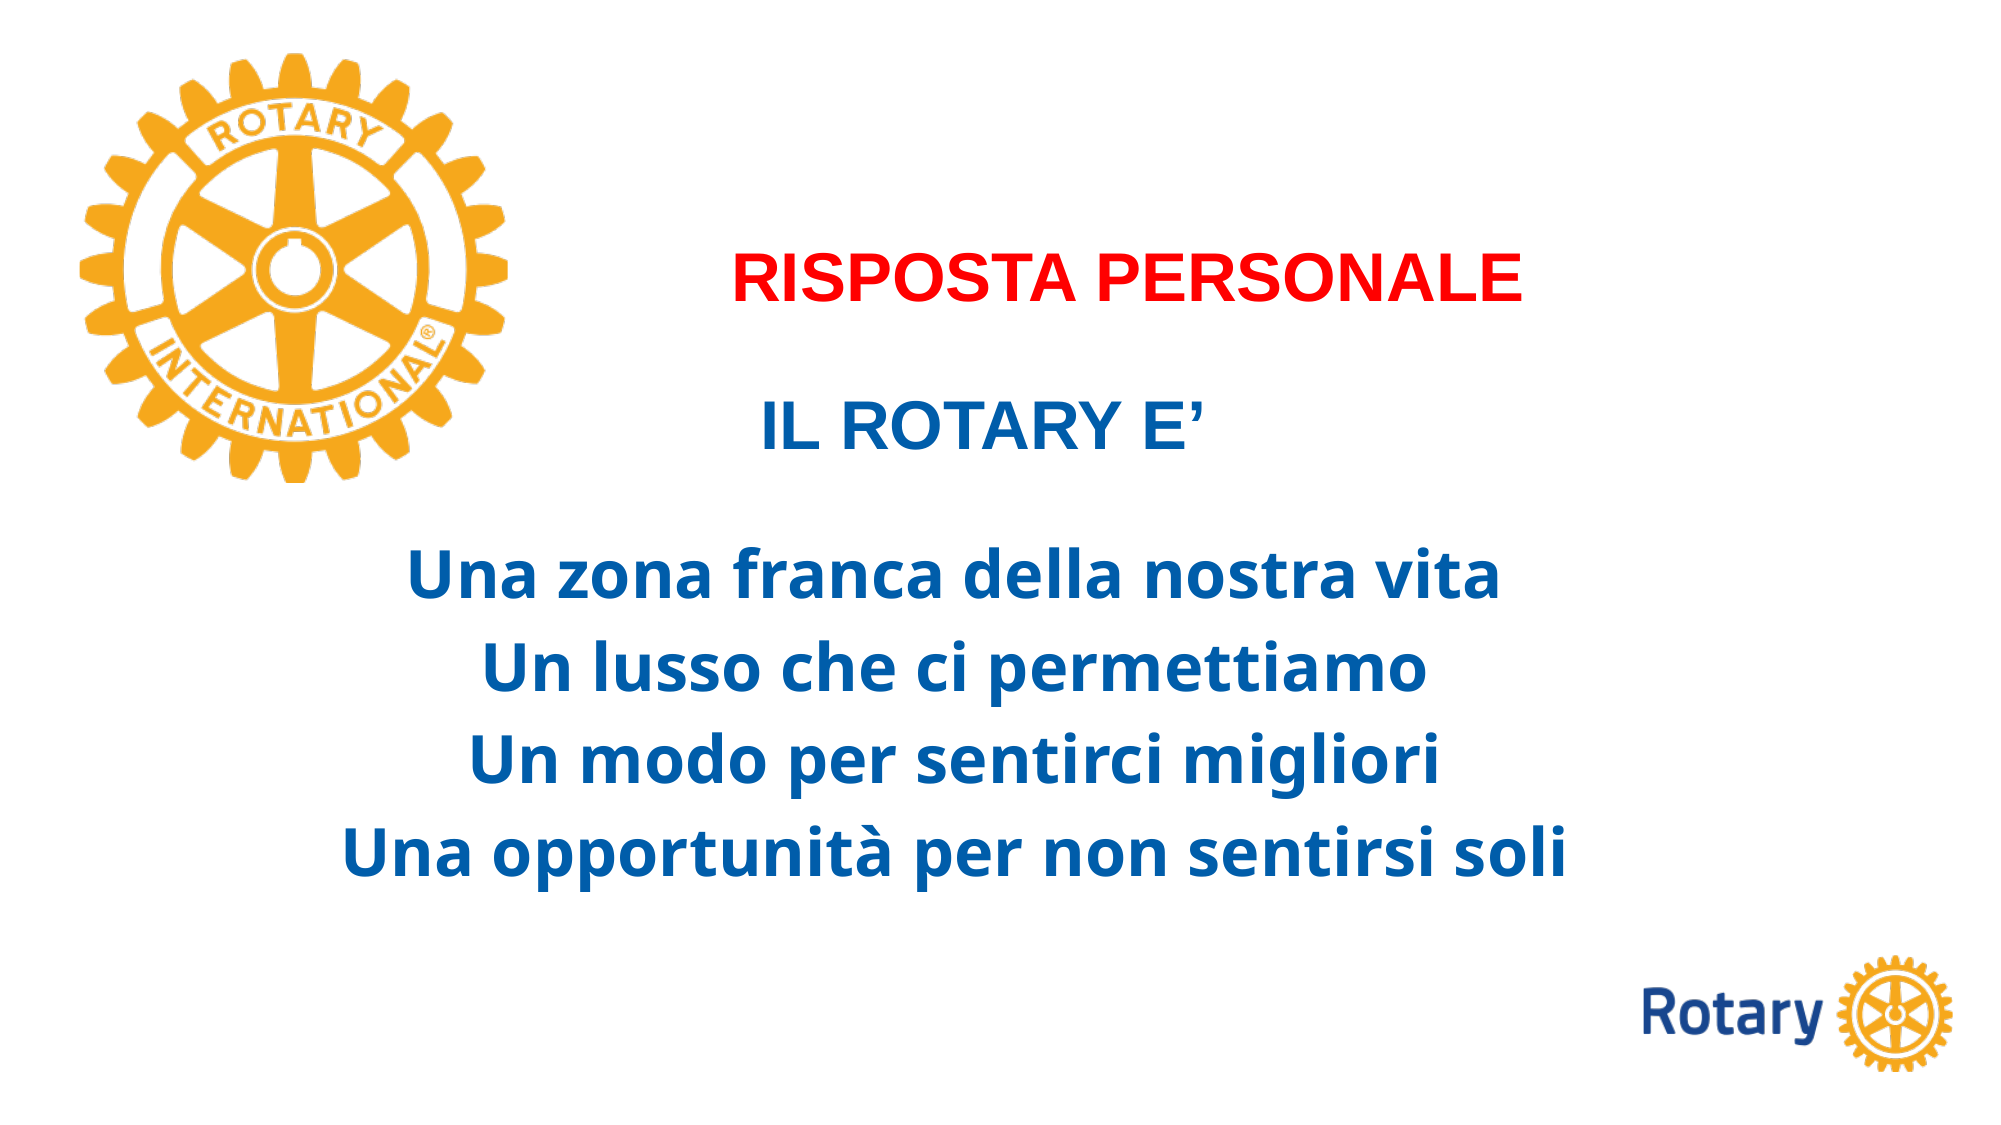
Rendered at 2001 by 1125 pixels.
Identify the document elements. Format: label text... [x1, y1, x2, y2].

subtitle Una zona franca della nostra vita Un lusso che ci permettiamo Un modo per sentirci migliori Una opportunità per non sentirsi soli [0, 533, 2000, 961]
title Risposta Personale IL Rotary E’ [39, 164, 1928, 563]
